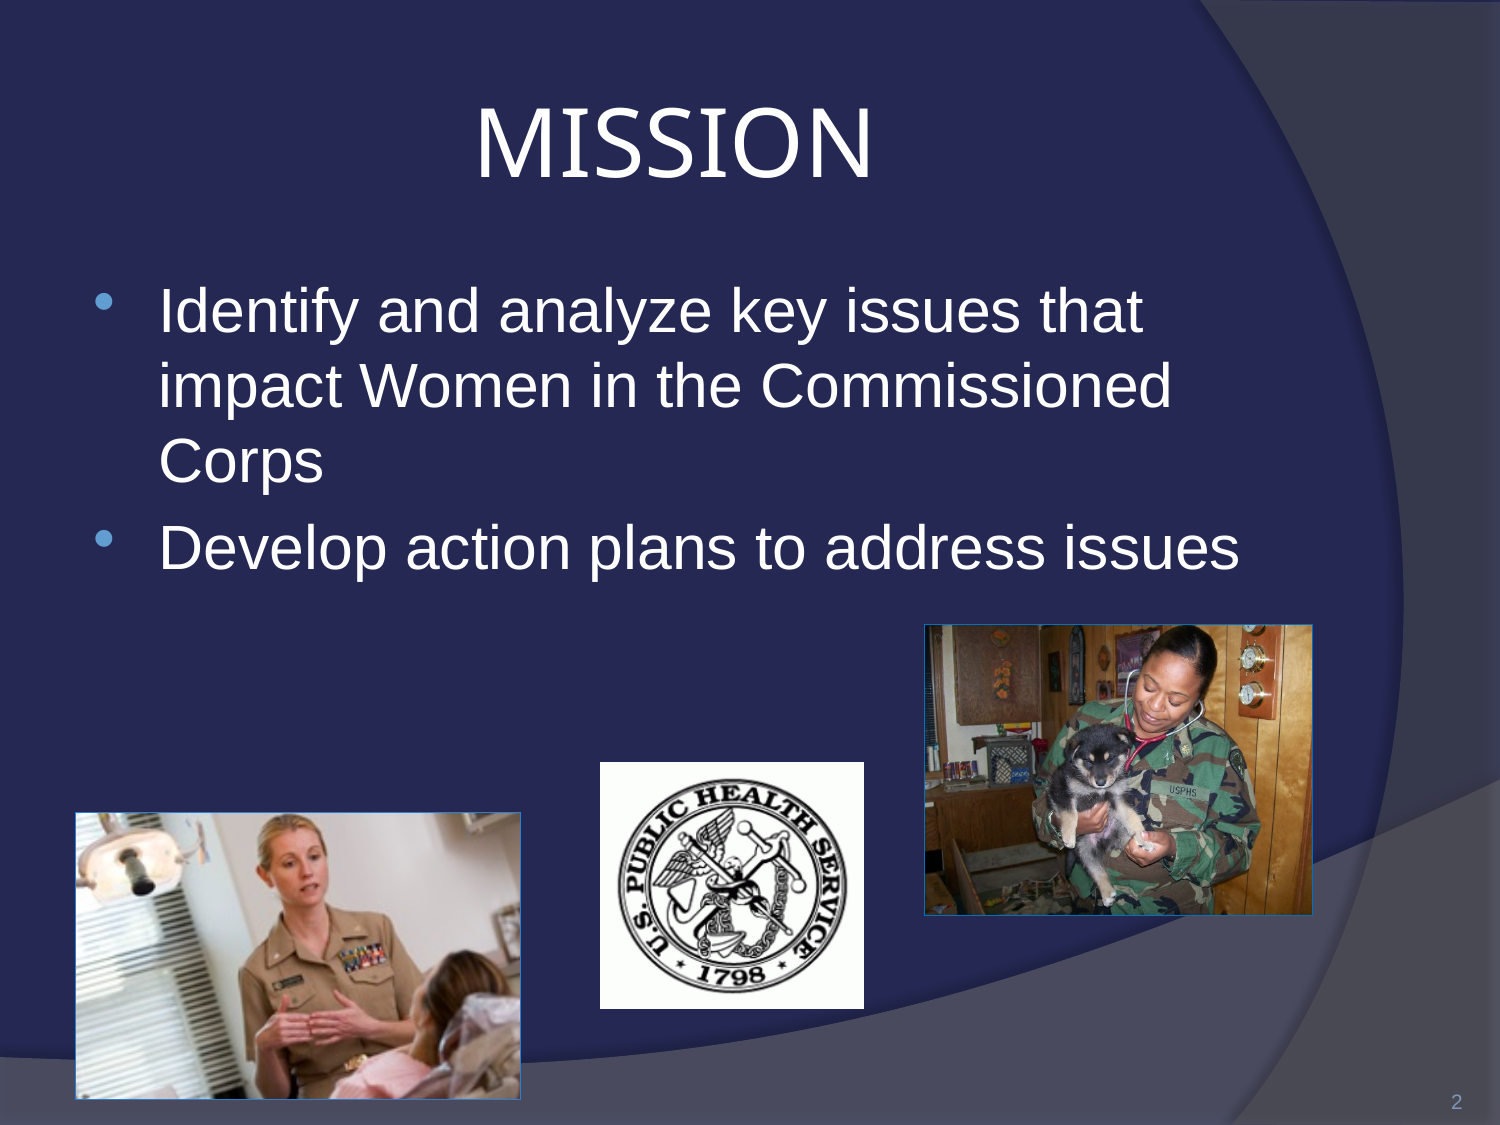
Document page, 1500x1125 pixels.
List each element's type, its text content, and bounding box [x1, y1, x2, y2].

title MISSION [75, 45, 1300, 233]
slide_number 2 [1337, 1053, 1463, 1114]
list Identify and analyze key issues that impact Women in the Commissioned Corps Develop action plans to address issues [75, 262, 1300, 1005]
picture [924, 624, 1313, 916]
picture [599, 762, 864, 1010]
picture [74, 812, 521, 1101]
